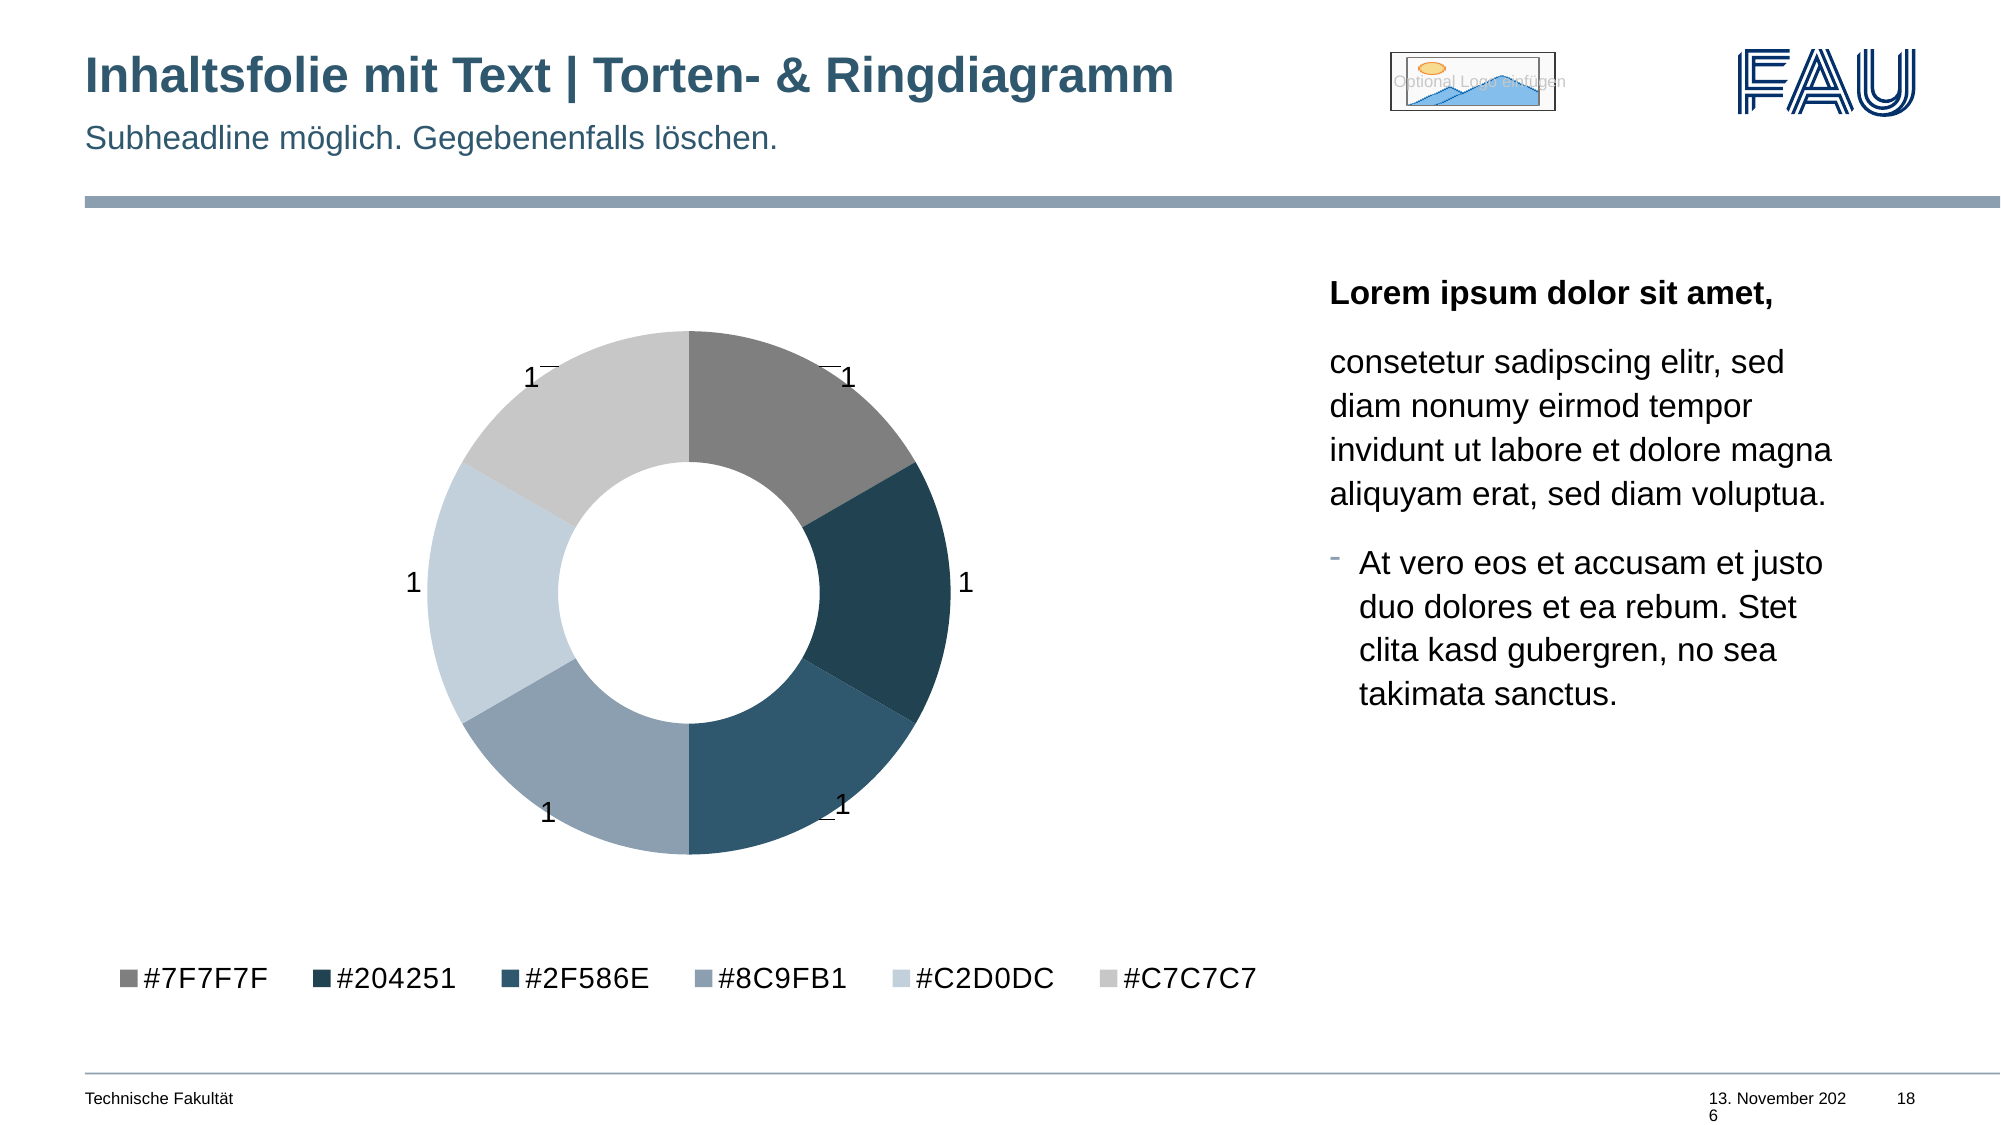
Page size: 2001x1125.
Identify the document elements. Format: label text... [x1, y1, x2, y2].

title Inhaltsfolie mit Text | Torten- & Ringdiagramm [85, 49, 1208, 104]
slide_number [1708, 1088, 1849, 1109]
picture [1383, 49, 1562, 113]
chart [84, 267, 1293, 1018]
list Lorem ipsum dolor sit amet, consetetur sadipscing elitr, sed diam nonumy eirmod tempor invidunt ut labore et dolore magna aliquyam erat, sed diam voluptua. At vero eos et accusam et justo duo dolores et ea rebum. Stet clita kasd gubergren, no sea takimata sanctus. [1329, 267, 1916, 1018]
slide_number 18 [1883, 1088, 1916, 1109]
footer Technische Fakultät [85, 1088, 983, 1109]
list Subheadline möglich. Gegebenenfalls löschen. [85, 112, 1208, 154]
